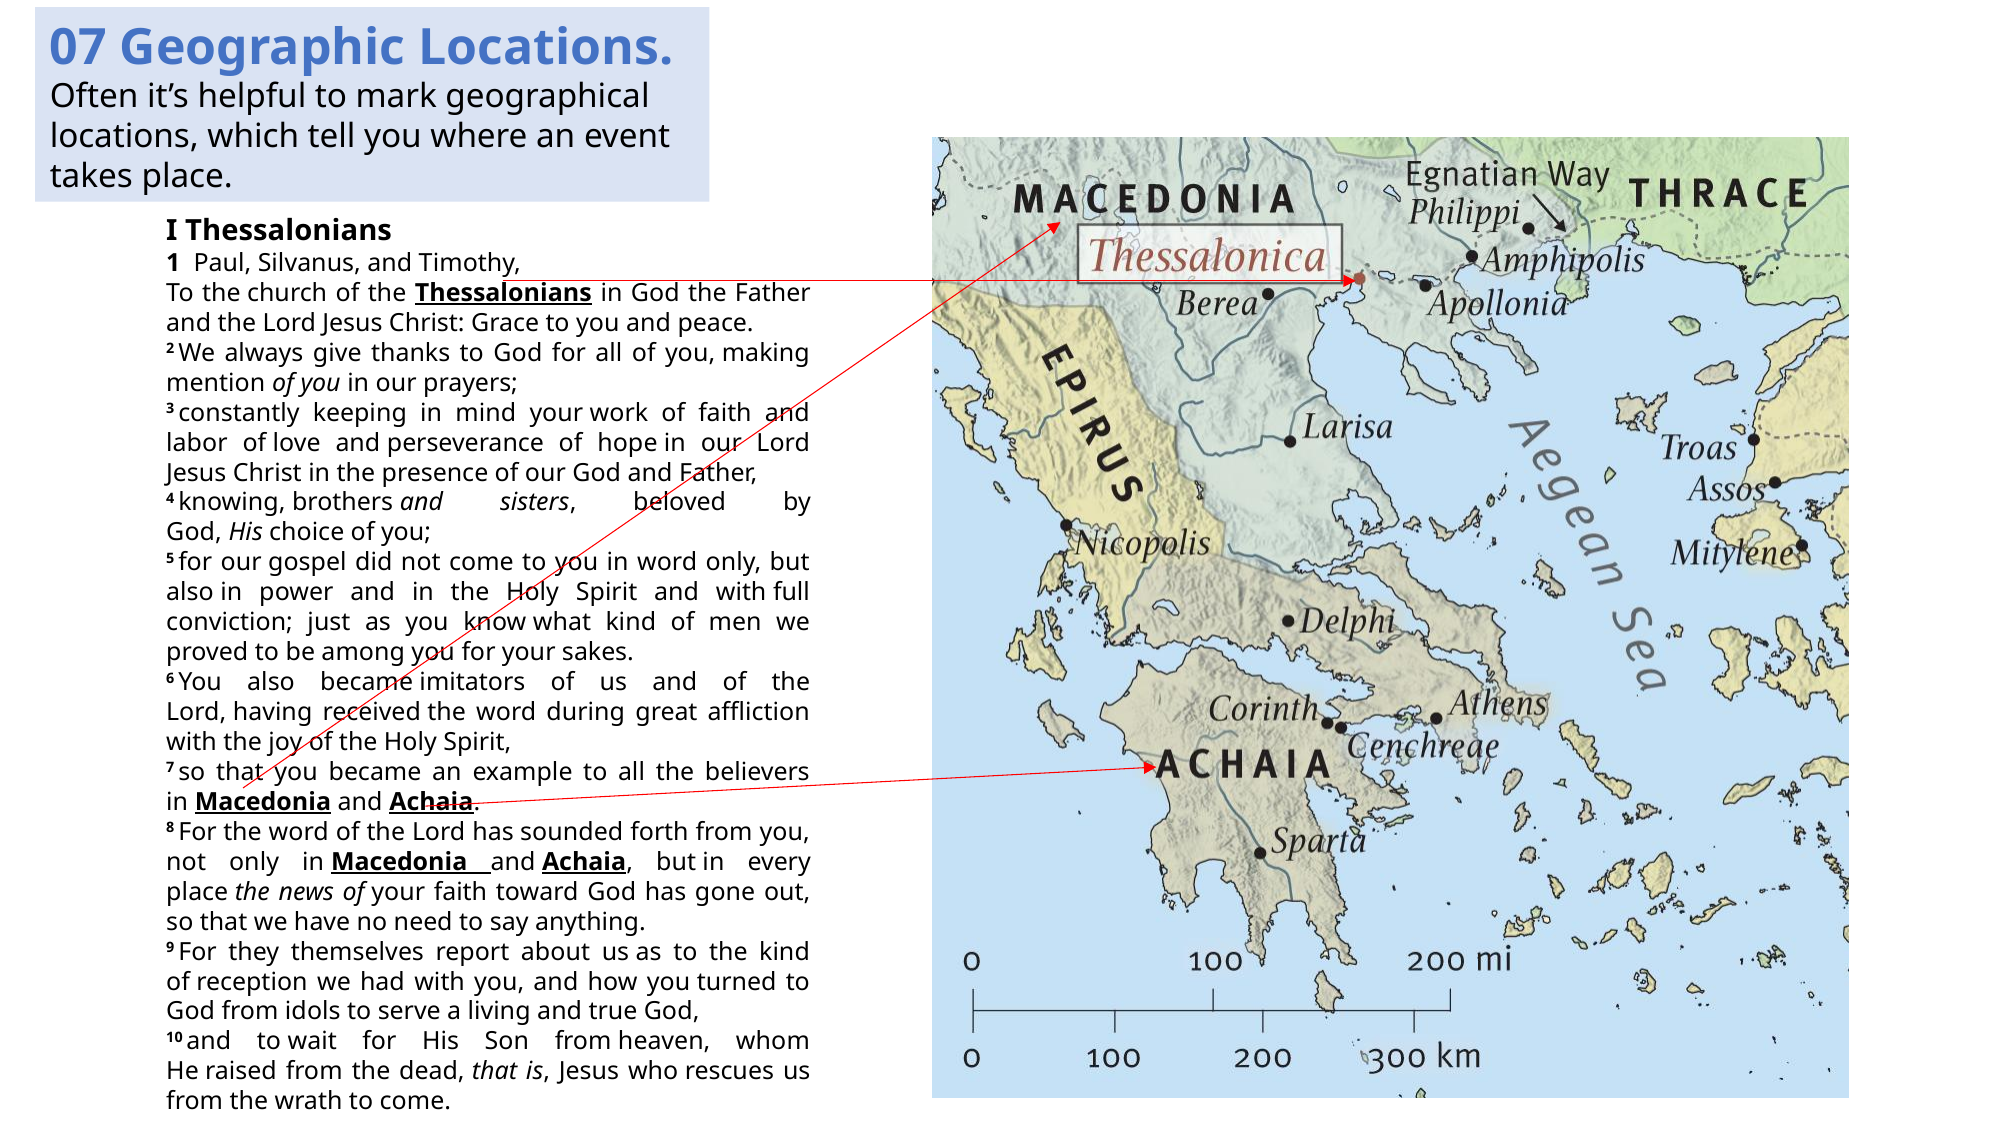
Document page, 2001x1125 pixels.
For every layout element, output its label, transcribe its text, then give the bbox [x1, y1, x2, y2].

text_box 07 Geographic Locations. Often it’s helpful to mark geographical locations, which tell you where an event takes place. [35, 7, 710, 202]
text_box I Thessalonians 1 Paul, Silvanus, and Timothy, To the church of the Thessalonians in God the Father and the Lord Jesus Christ: Grace to you and peace. 2 We always give thanks to God for all of you, making mention of you in our prayers; 3 constantly keeping in mind your work of faith and labor of love and perseverance of hope in our Lord Jesus Christ in the presence of our God and Father, 4 knowing, brothers and sisters, beloved by God, His choice of you; 5 for our gospel did not come to you in word only, but also in power and in the Holy Spirit and with full conviction; just as you know what kind of men we proved to be among you for your sakes. 6 You also became imitators of us and of the Lord, having received the word during great affliction with the joy of the Holy Spirit, 7 so that you became an example to all the believers in Macedonia and Achaia. 8 For the word of the Lord has sounded forth from you, not only in Macedonia and Achaia, but in every place the news of your faith toward God has gone out, so that we have no need to say anything. 9 For they themselves report about us as to the kind of reception we had with you, and how you turned to God from idols to serve a living and true God, 10 and to wait for His Son from heaven, whom He raised from the dead, that is, Jesus who rescues us from the wrath to come. [151, 204, 826, 1122]
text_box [425, 767, 1157, 807]
picture [931, 137, 1849, 1098]
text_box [242, 222, 1061, 788]
